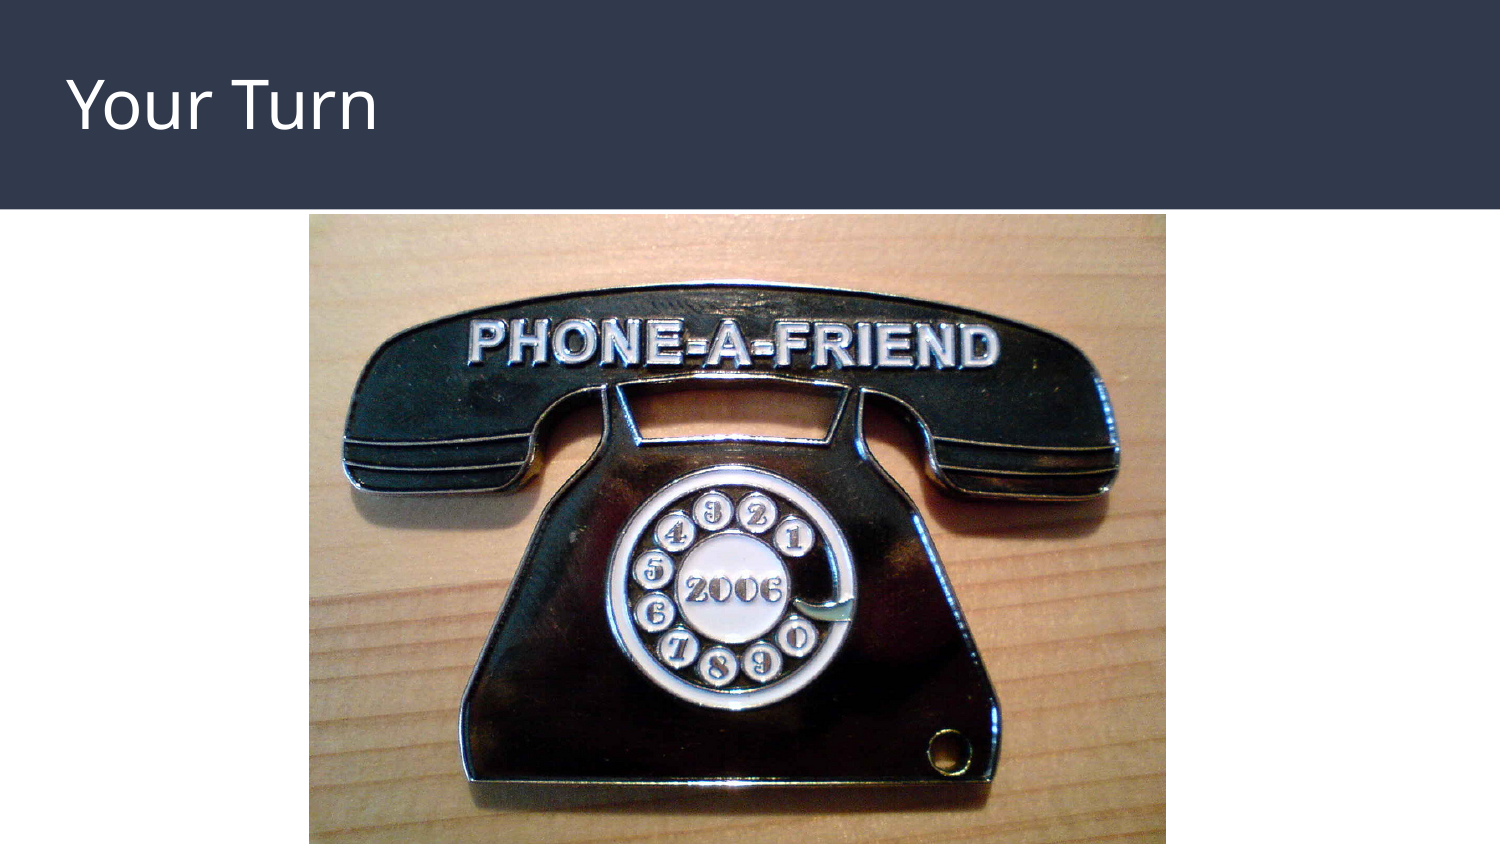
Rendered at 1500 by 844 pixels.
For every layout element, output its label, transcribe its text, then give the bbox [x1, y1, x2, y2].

title Your Turn [51, 45, 1449, 185]
picture [309, 214, 1166, 844]
